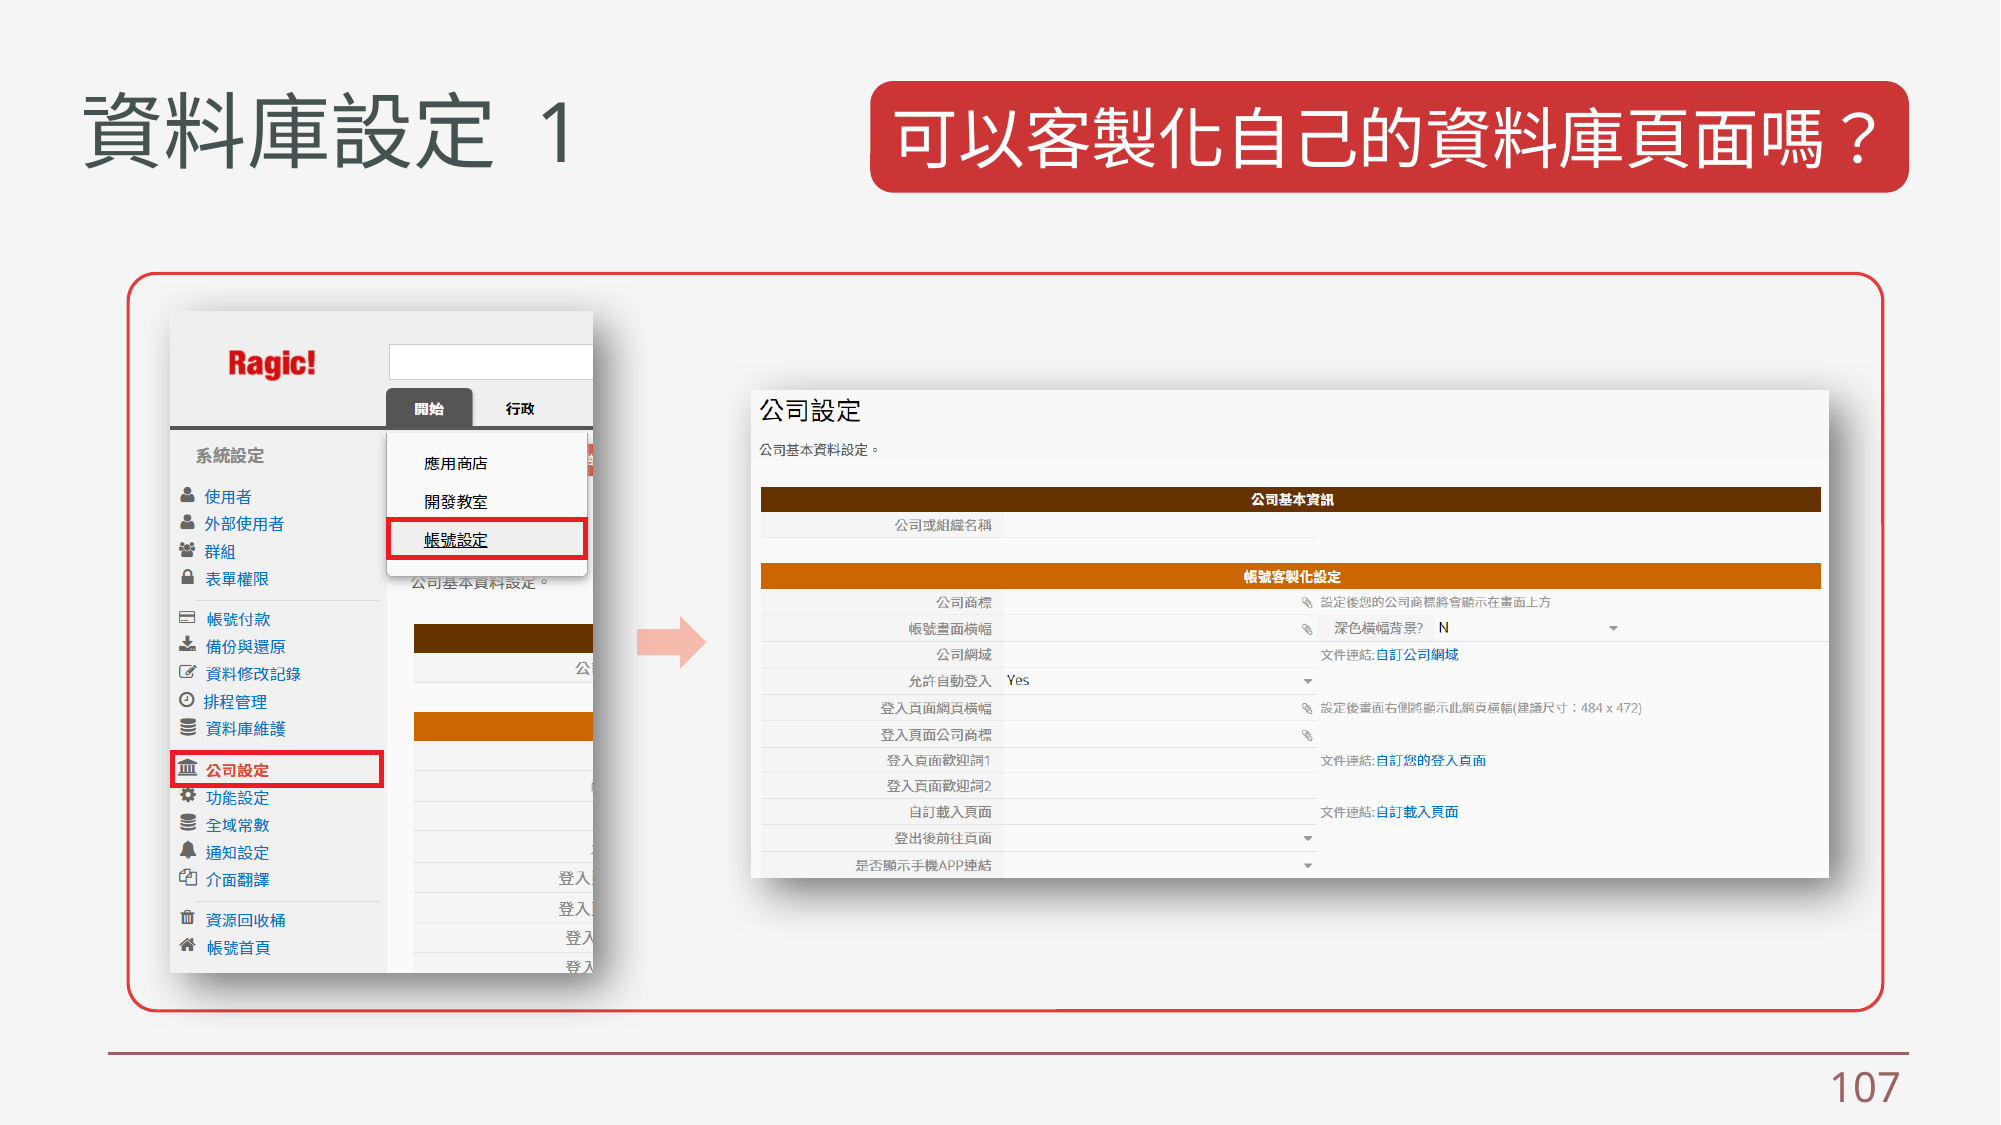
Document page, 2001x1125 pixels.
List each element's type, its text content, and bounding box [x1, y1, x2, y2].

picture [751, 390, 1829, 878]
text_box 可以客製化自己的資料庫頁面嗎？ [869, 80, 1910, 194]
text_box [636, 613, 708, 671]
text_box 資料庫設定 1 [38, 71, 625, 187]
text_box 107 [1787, 1053, 1922, 1119]
text_box [127, 272, 1884, 1012]
picture [170, 311, 593, 973]
